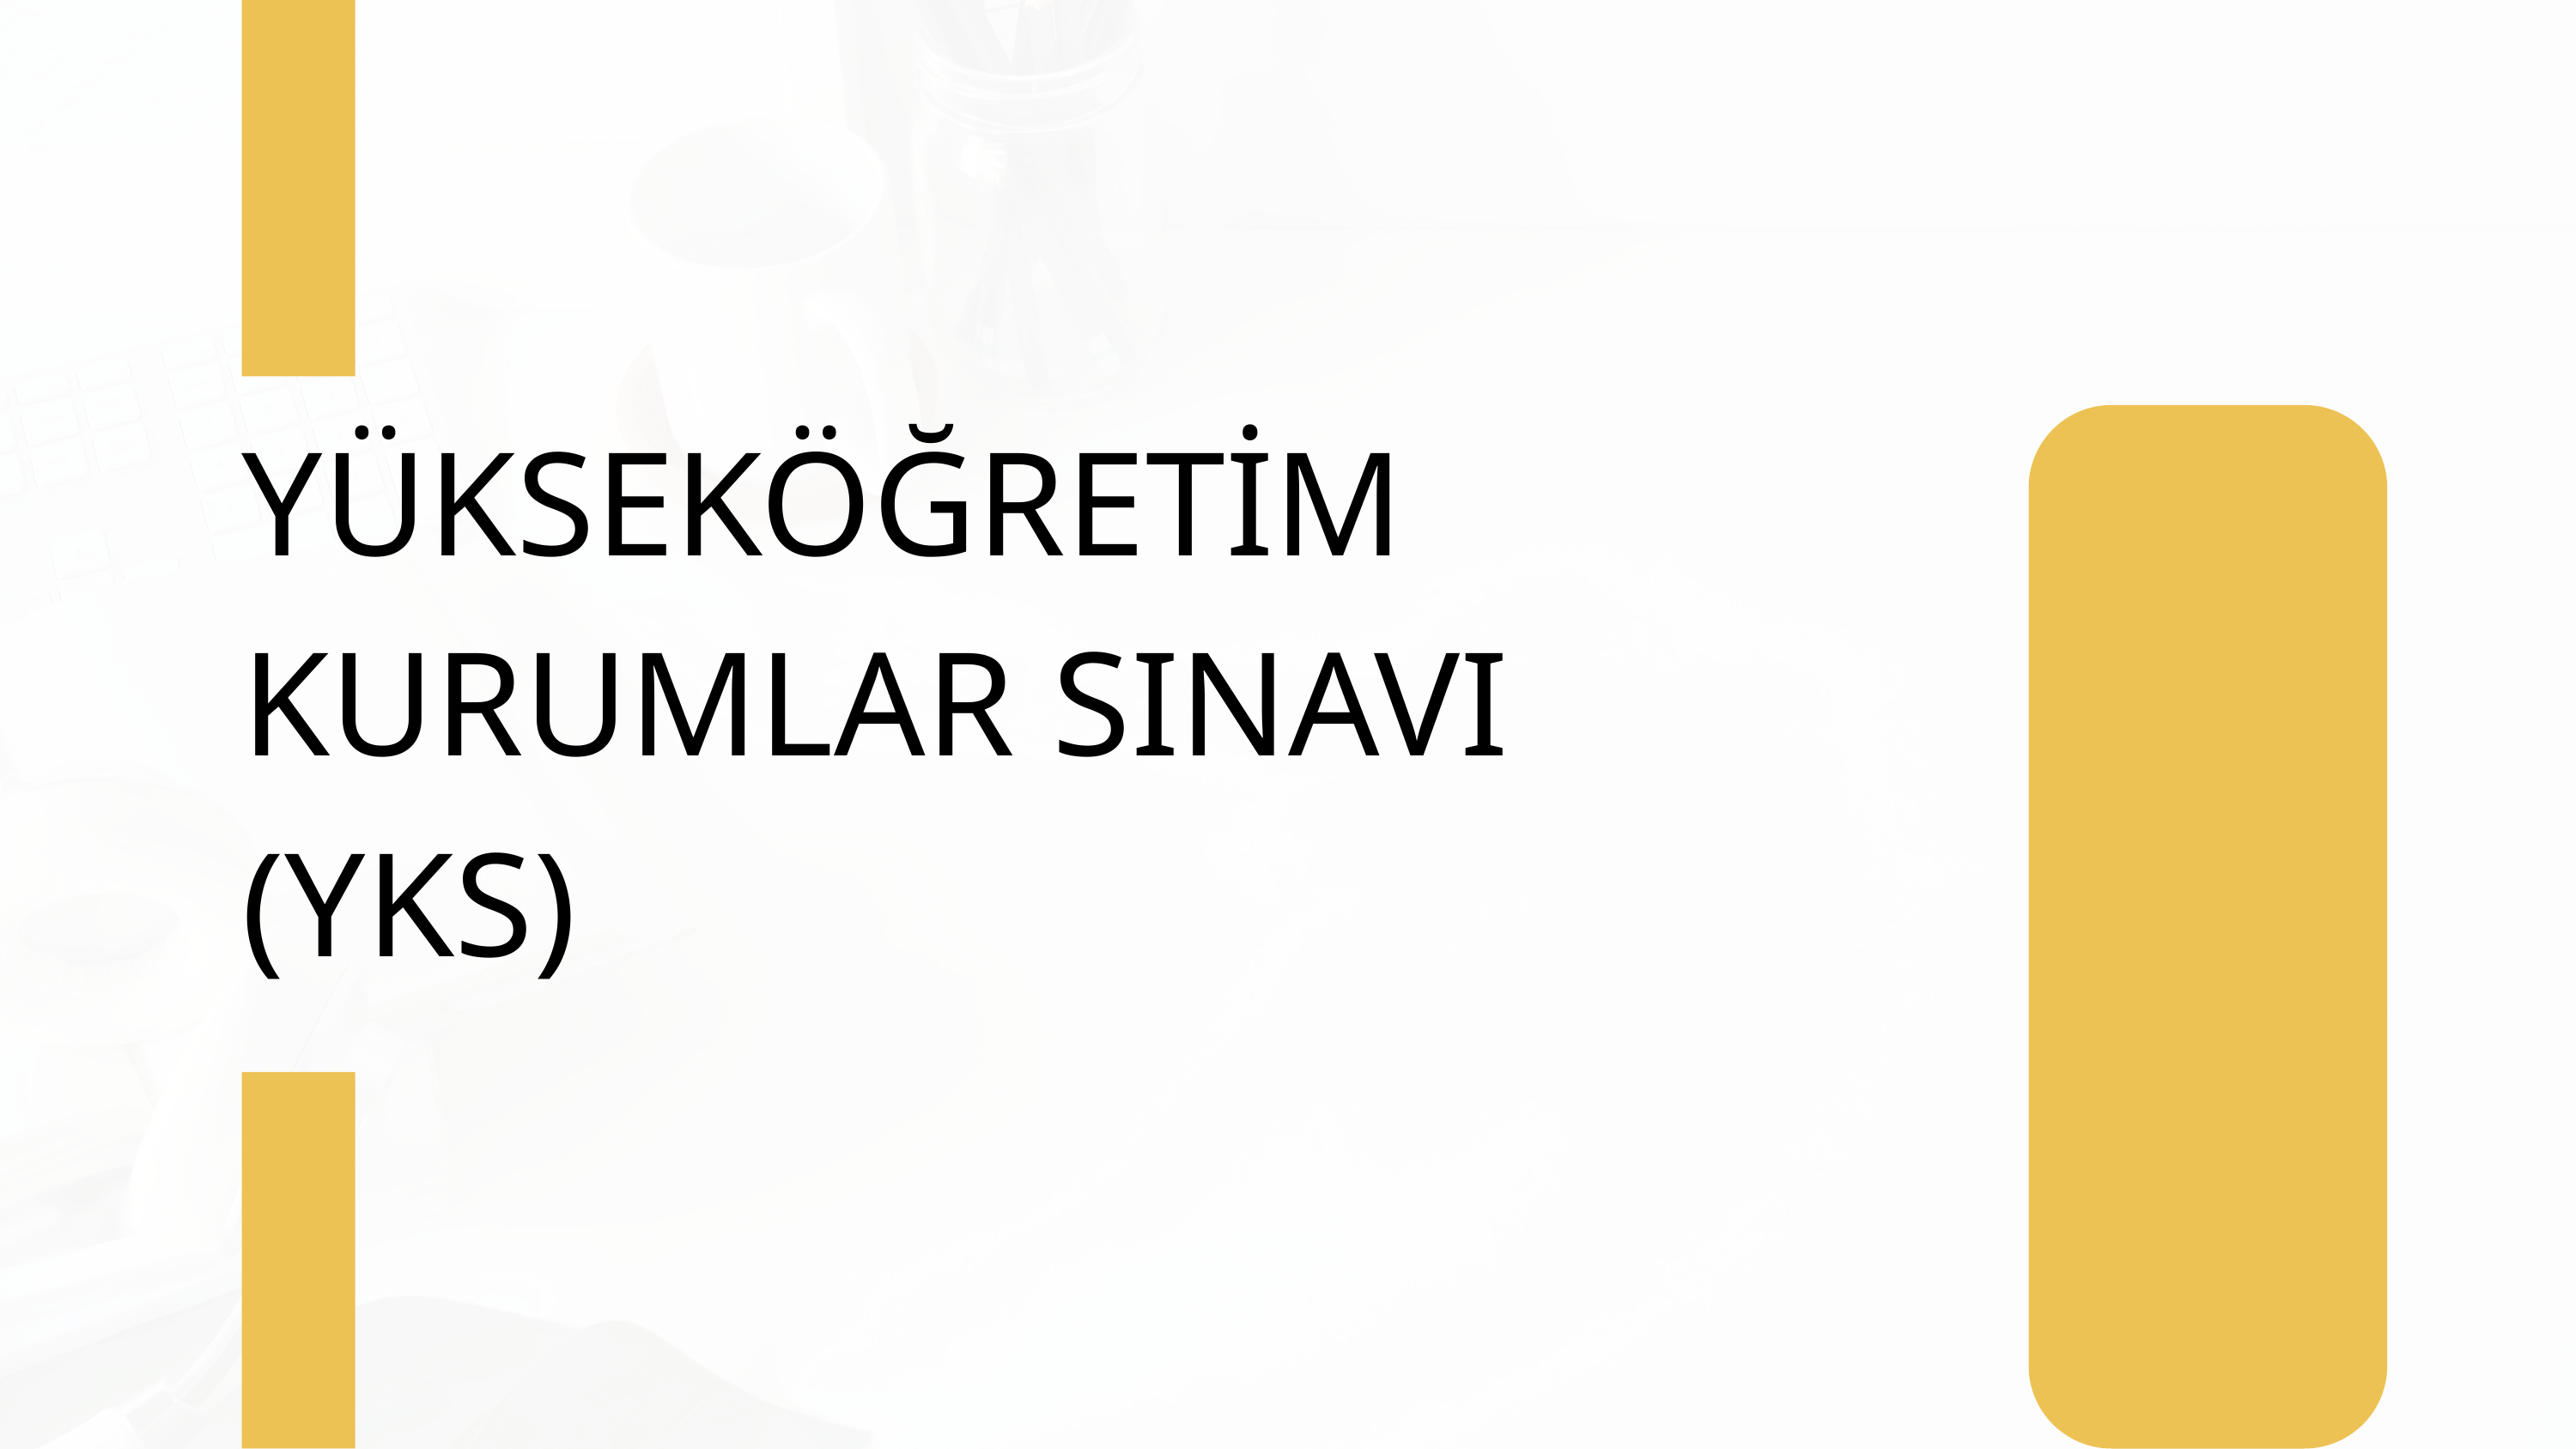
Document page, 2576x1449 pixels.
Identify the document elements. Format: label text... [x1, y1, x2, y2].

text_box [241, 0, 355, 377]
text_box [241, 1071, 355, 1449]
text_box YÜKSEKÖĞRETİM KURUMLAR SINAVI (YKS) [241, 383, 1684, 985]
text_box [0, 0, 2576, 1449]
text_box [2028, 404, 2388, 1449]
